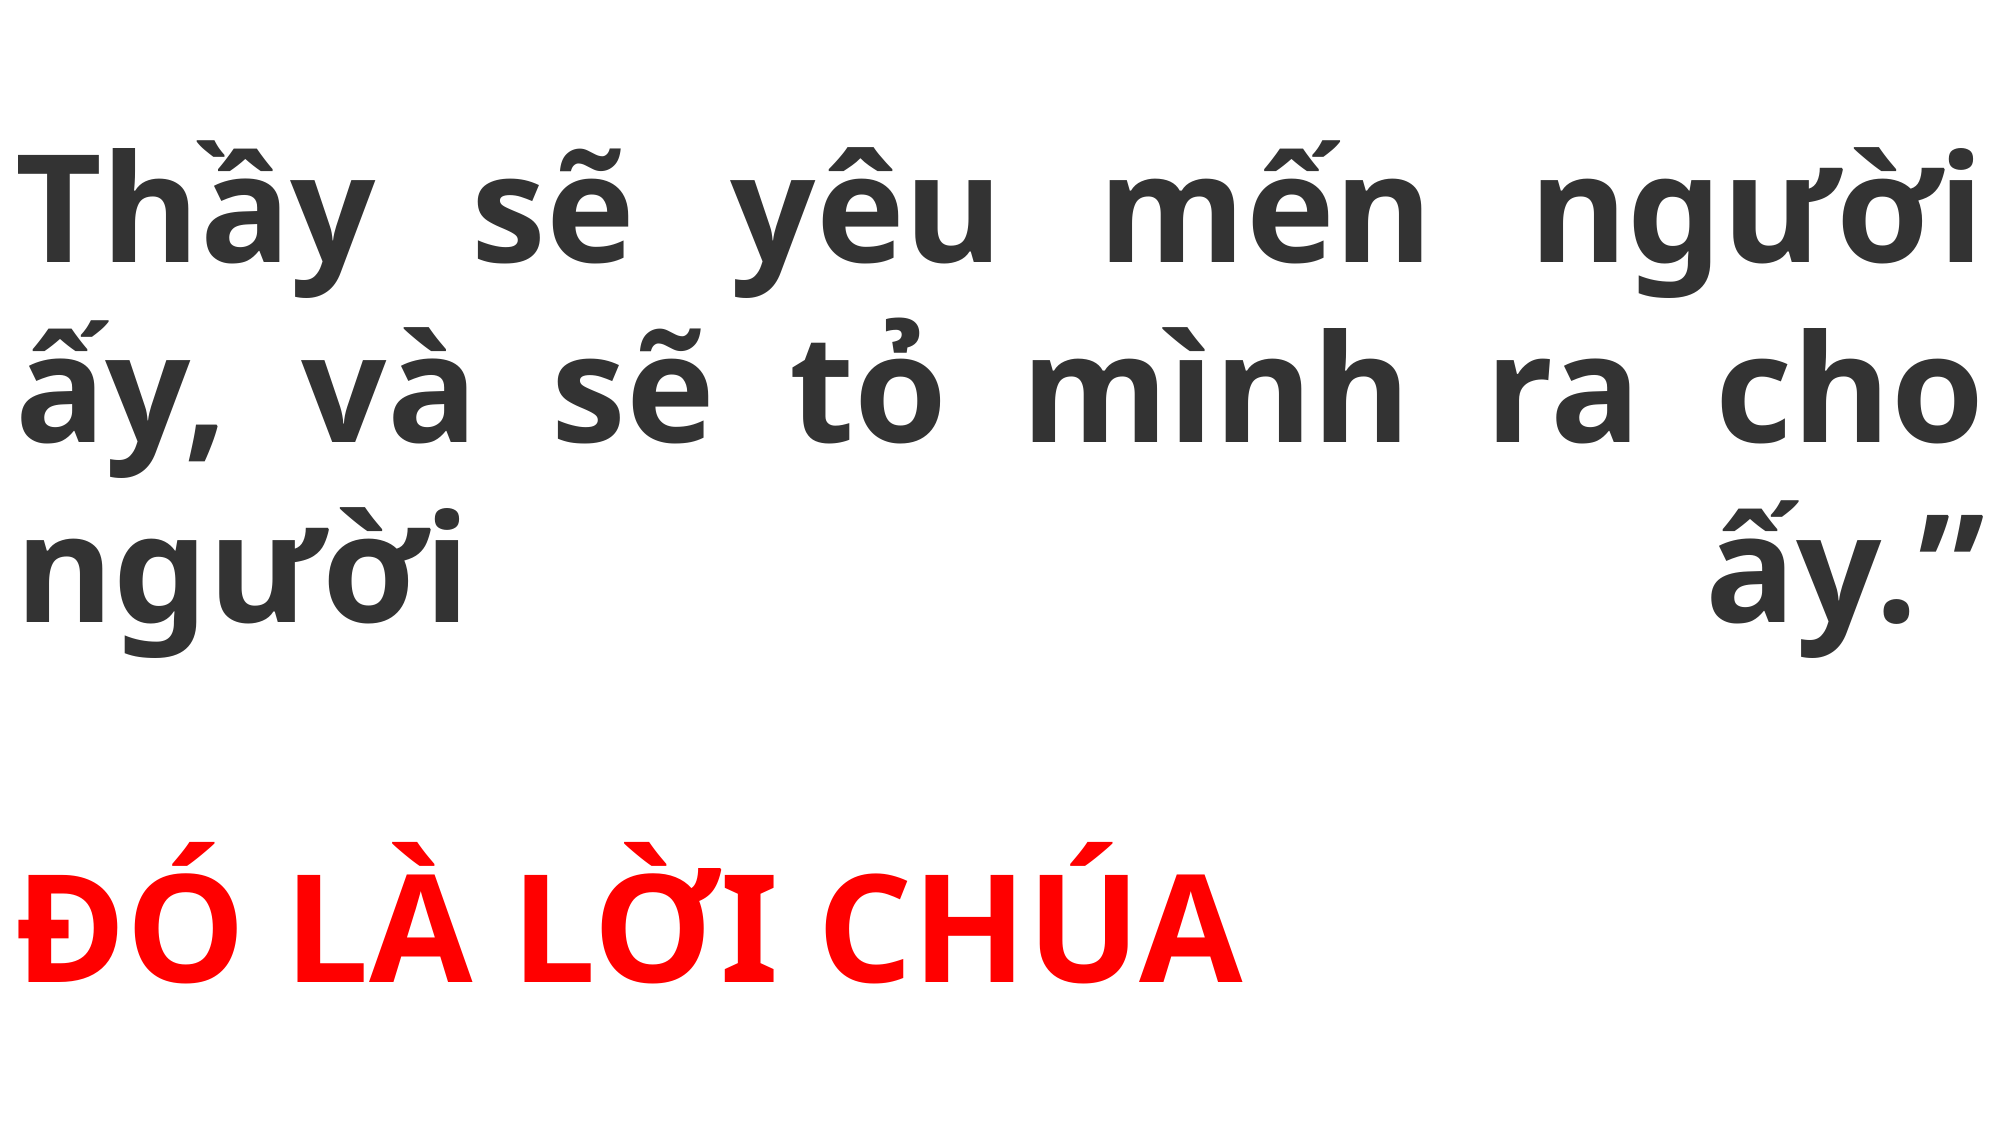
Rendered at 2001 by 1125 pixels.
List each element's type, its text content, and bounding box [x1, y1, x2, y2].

title Thầy sẽ yêu mến người ấy, và sẽ tỏ mình ra cho người ấy.” ĐÓ LÀ LỜI CHÚA [0, 0, 2000, 1125]
